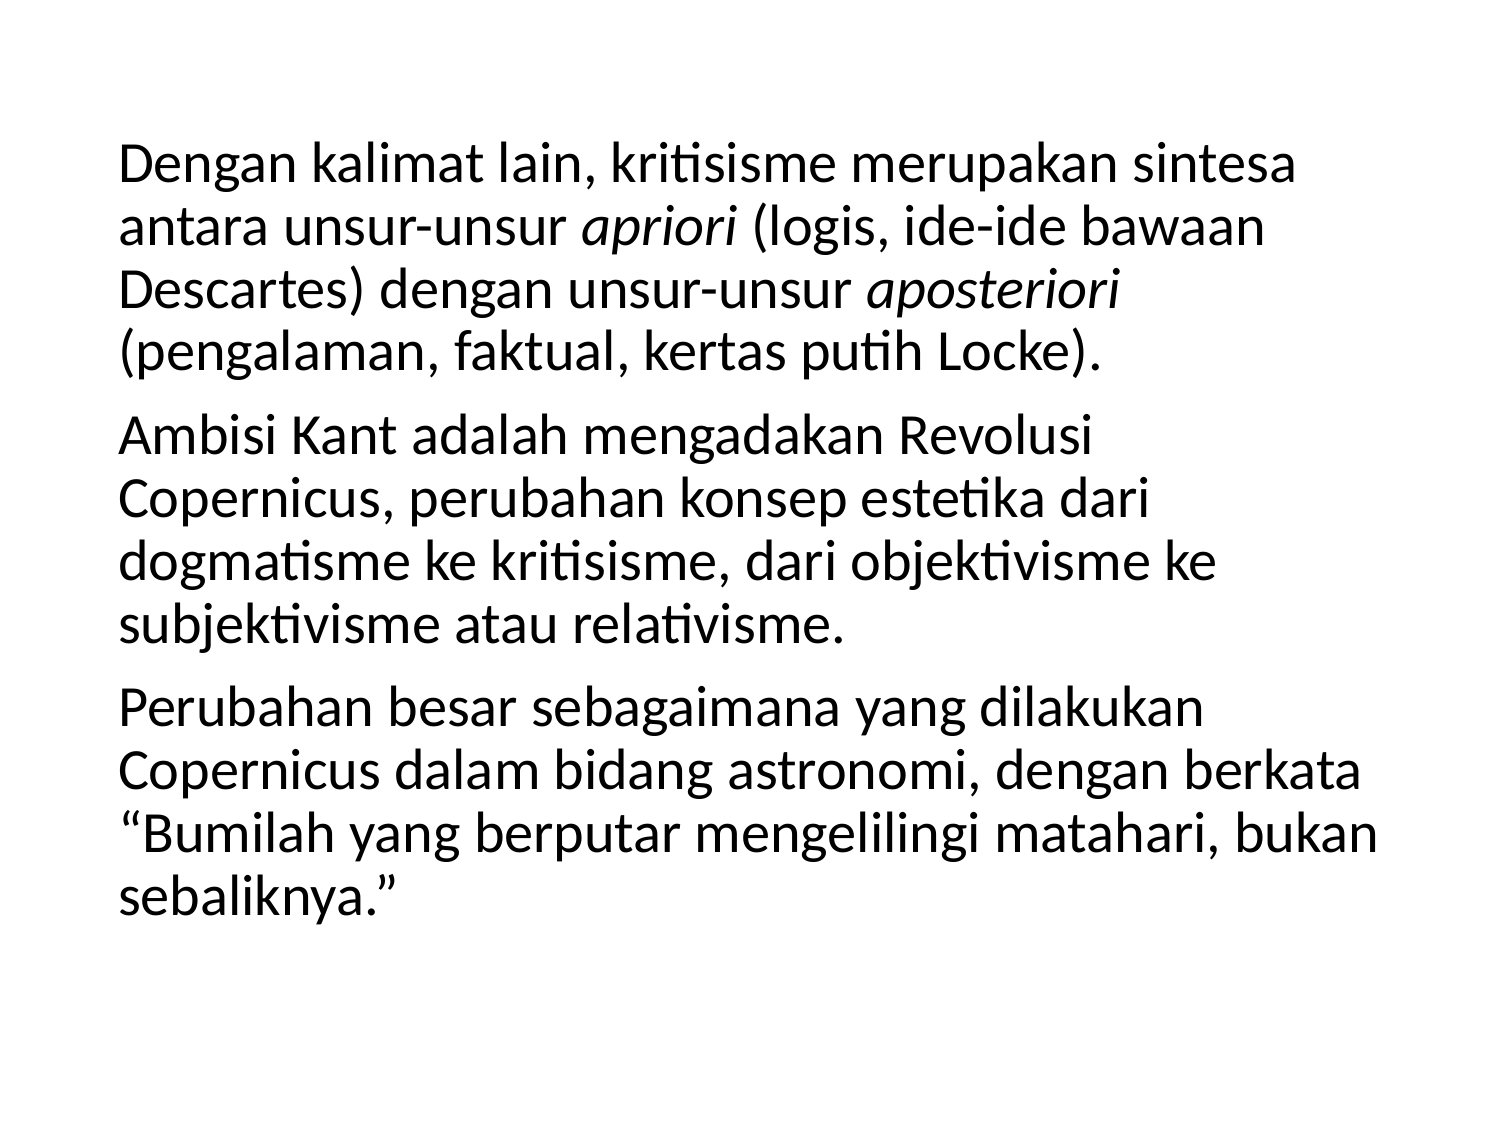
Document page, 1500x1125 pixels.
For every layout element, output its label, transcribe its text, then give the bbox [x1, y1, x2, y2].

list Dengan kalimat lain, kritisisme merupakan sintesa antara unsur-unsur apriori (logis, ide-ide bawaan Descartes) dengan unsur-unsur aposteriori (pengalaman, faktual, kertas putih Locke). Ambisi Kant adalah mengadakan Revolusi Copernicus, perubahan konsep estetika dari dogmatisme ke kritisisme, dari objektivisme ke subjektivisme atau relativisme. Perubahan besar sebagaimana yang dilakukan Copernicus dalam bidang astronomi, dengan berkata “Bumilah yang berputar mengelilingi matahari, bukan sebaliknya.” [103, 124, 1397, 1014]
